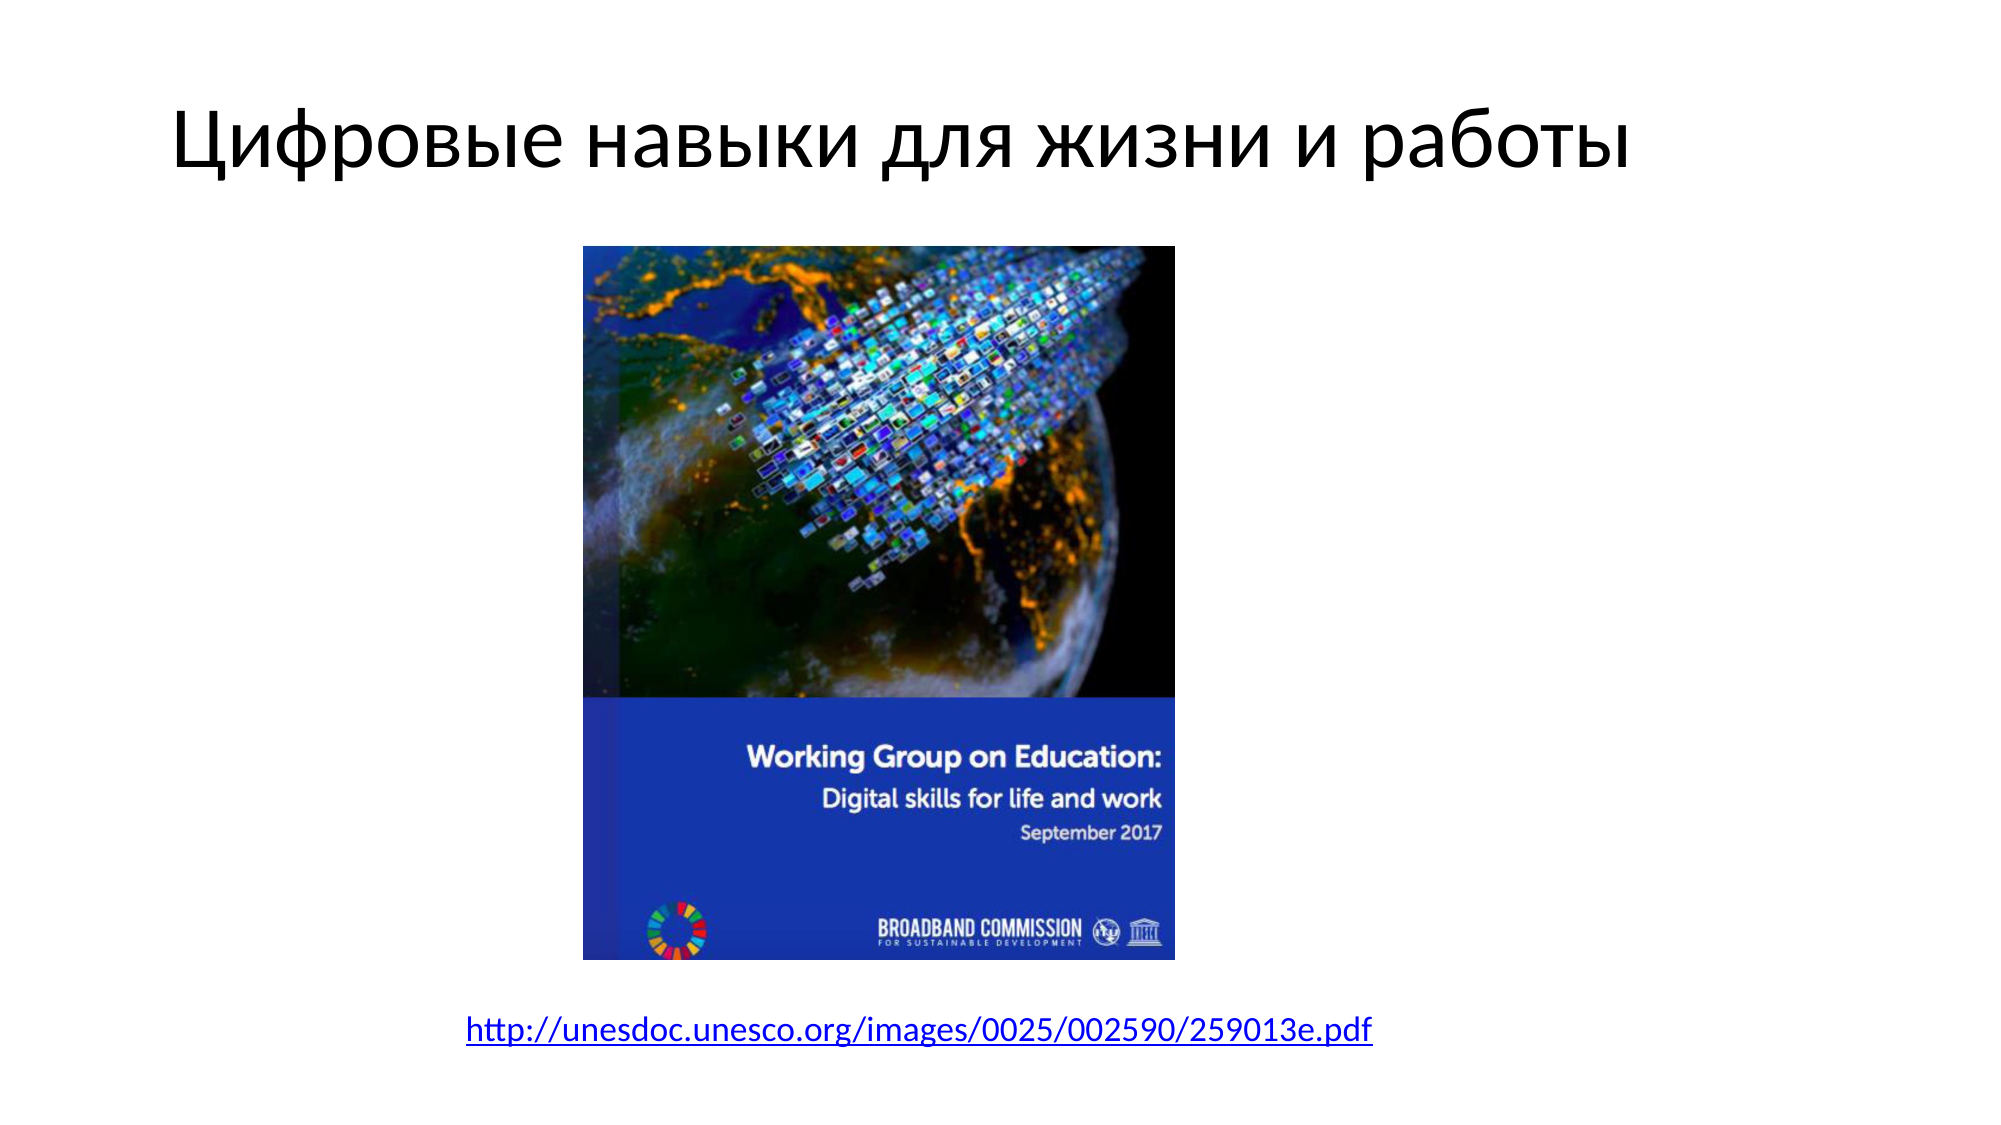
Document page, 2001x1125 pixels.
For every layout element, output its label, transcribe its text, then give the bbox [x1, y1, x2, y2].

text_box Цифровые навыки для жизни и работы [171, 78, 1667, 164]
picture [583, 245, 1175, 961]
text_box http://unesdoc.unesco.org/images/0025/002590/259013e.pdf [438, 1005, 1400, 1043]
